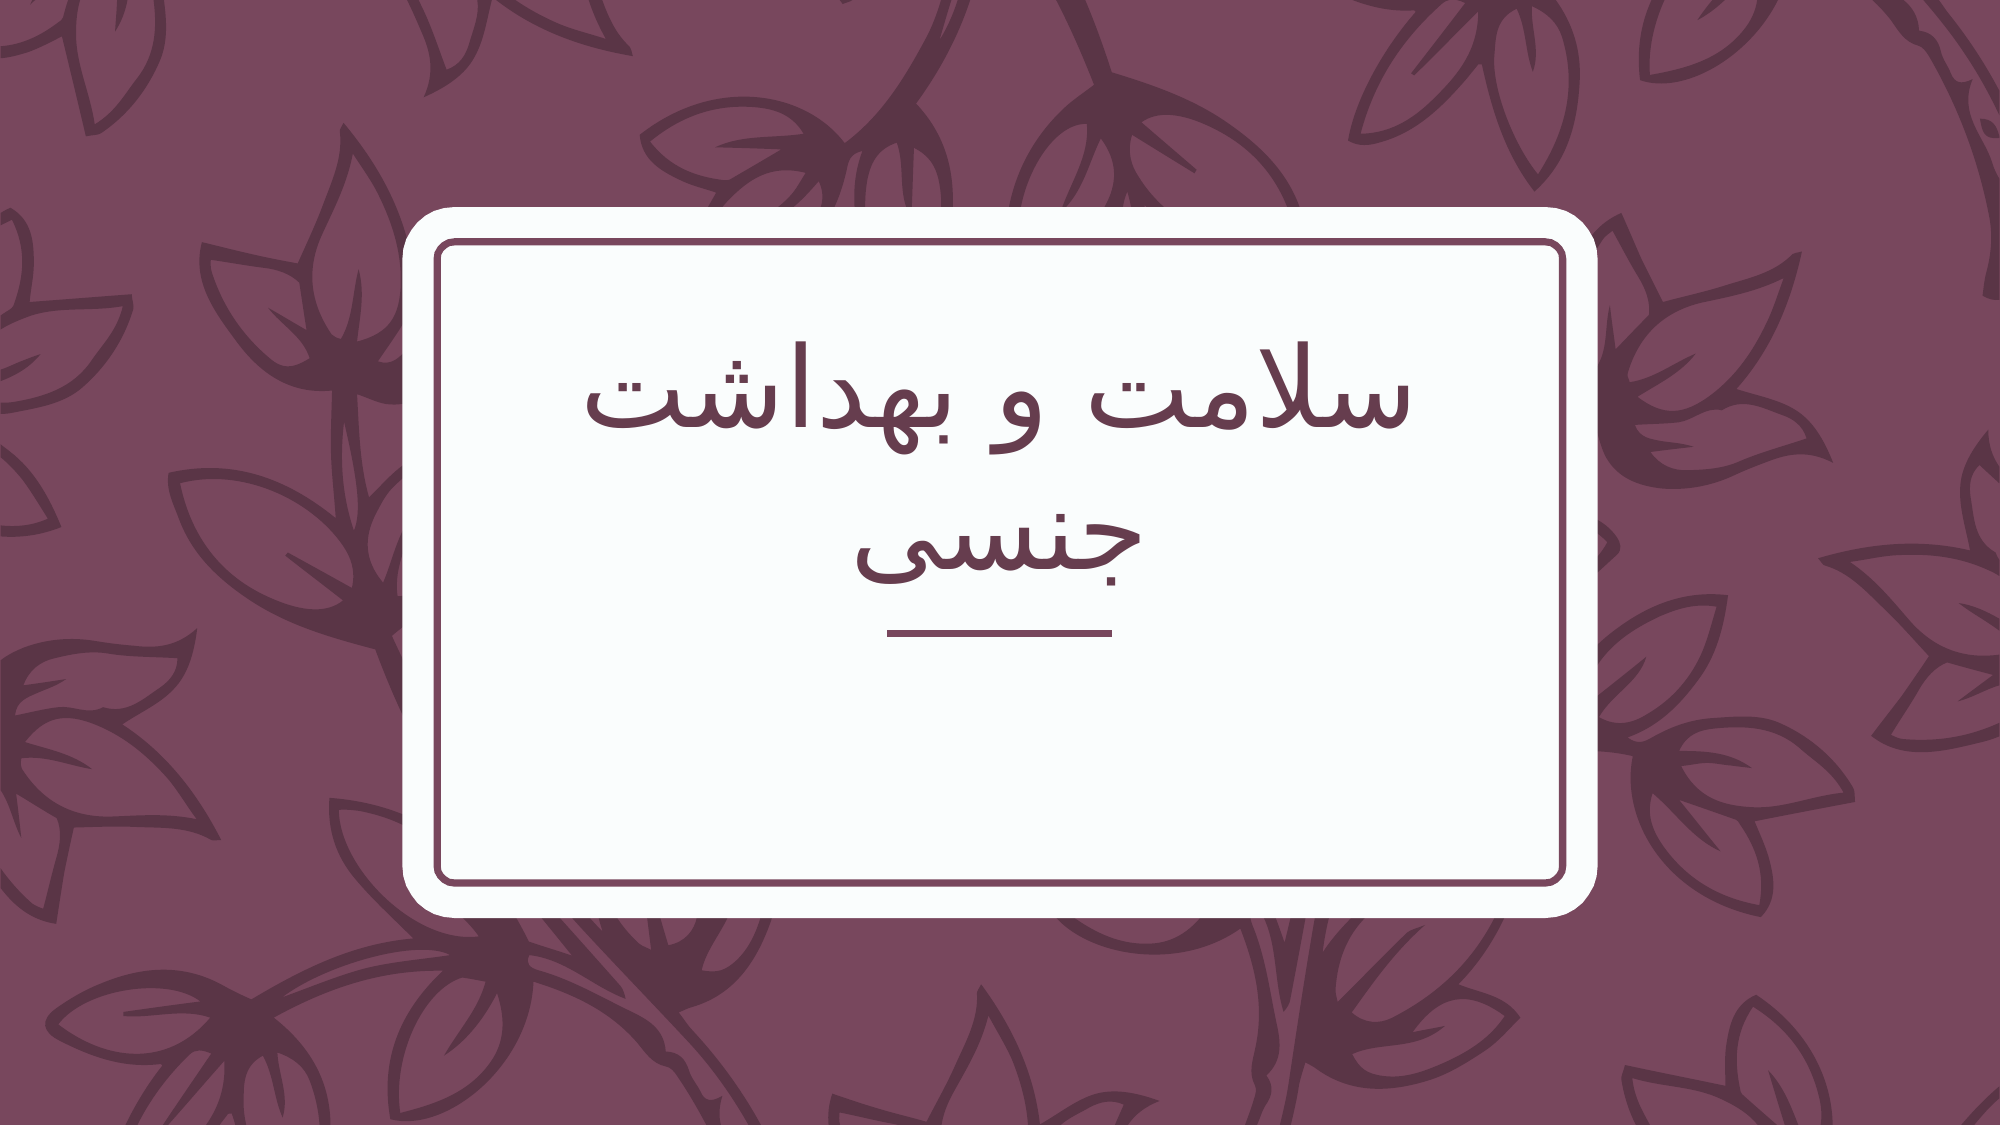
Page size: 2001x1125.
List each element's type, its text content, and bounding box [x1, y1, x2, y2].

title سلامت و بهداشت جنسی [518, 300, 1480, 603]
